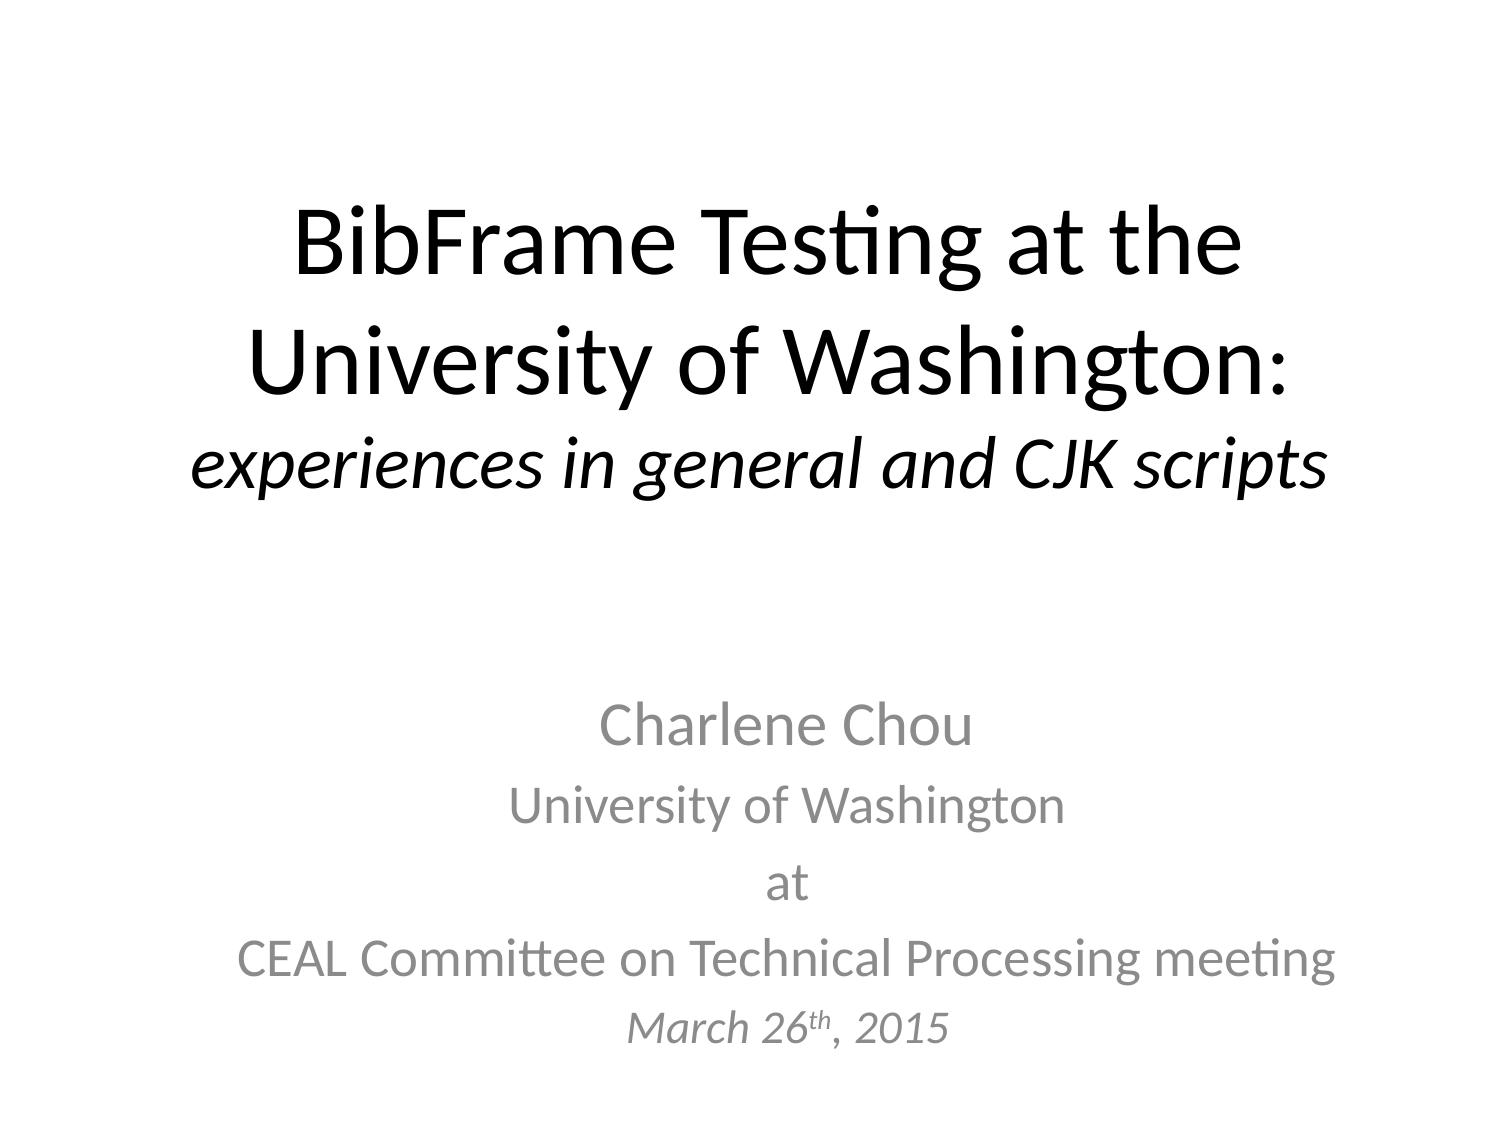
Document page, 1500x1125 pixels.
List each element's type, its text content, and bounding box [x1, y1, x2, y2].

title BibFrame Testing at the University of Washington: experiences in general and CJK scripts [75, 87, 1463, 591]
subtitle Charlene Chou University of Washington at CEAL Committee on Technical Processing meeting March 26th, 2015 [125, 675, 1450, 1063]
